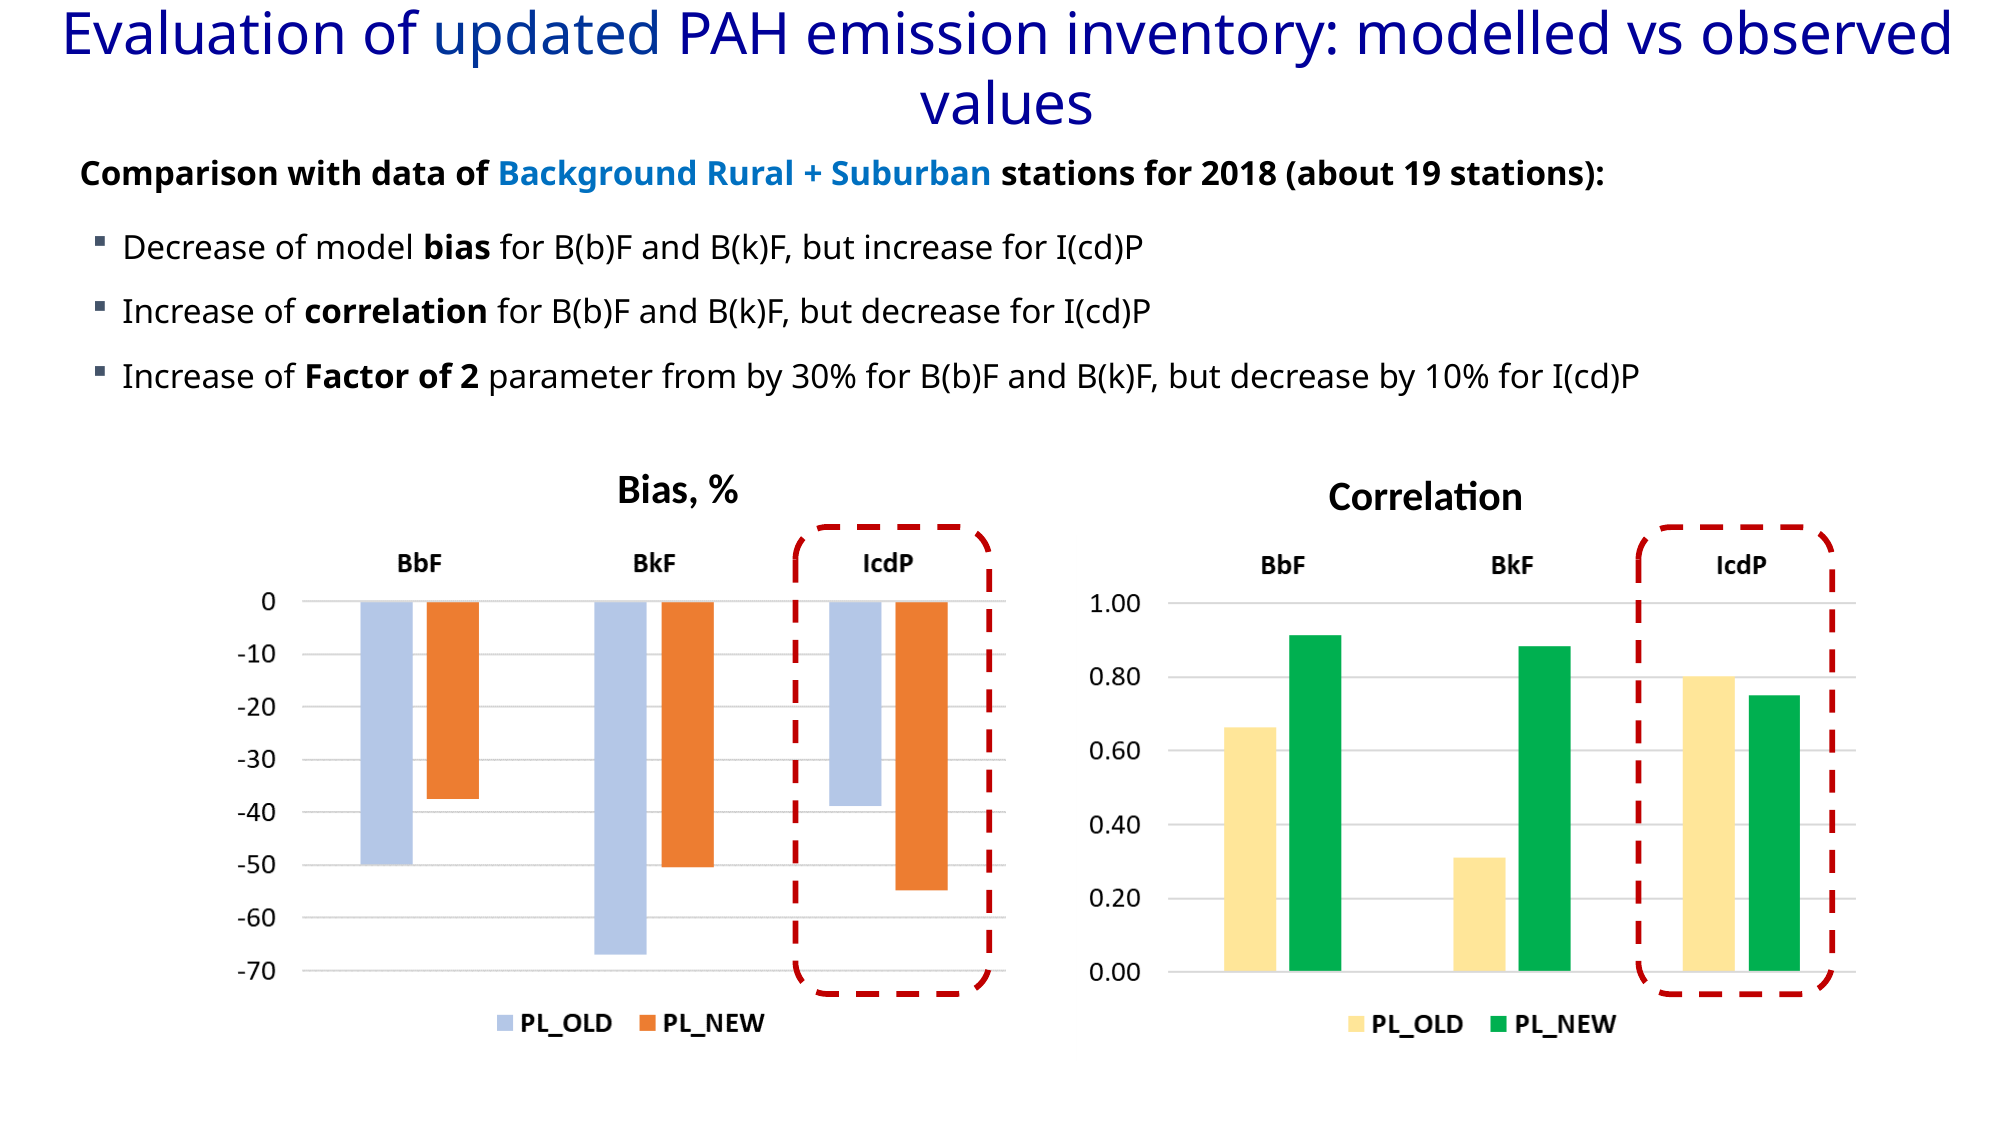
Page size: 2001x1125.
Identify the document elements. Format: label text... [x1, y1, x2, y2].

picture [223, 533, 1029, 1059]
text_box Correlation [1314, 461, 1539, 526]
text_box Comparison with data of Background Rural + Suburban stations for 2018 (about 19 stations): [64, 144, 1764, 200]
text_box Bias, % [602, 454, 741, 533]
picture [1075, 535, 1879, 1061]
text_box Decrease of model bias for B(b)F and B(k)F, but increase for I(cd)P Increase of correlation for B(b)F and B(k)F, but decrease for I(cd)P Increase of Factor of 2 parameter from by 30% for B(b)F and B(k)F, but decrease by 10% for I(cd)P [77, 218, 1721, 403]
text_box Evaluation of updated PAH emission inventory: modelled vs observed values [0, 15, 2000, 117]
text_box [795, 526, 1833, 995]
